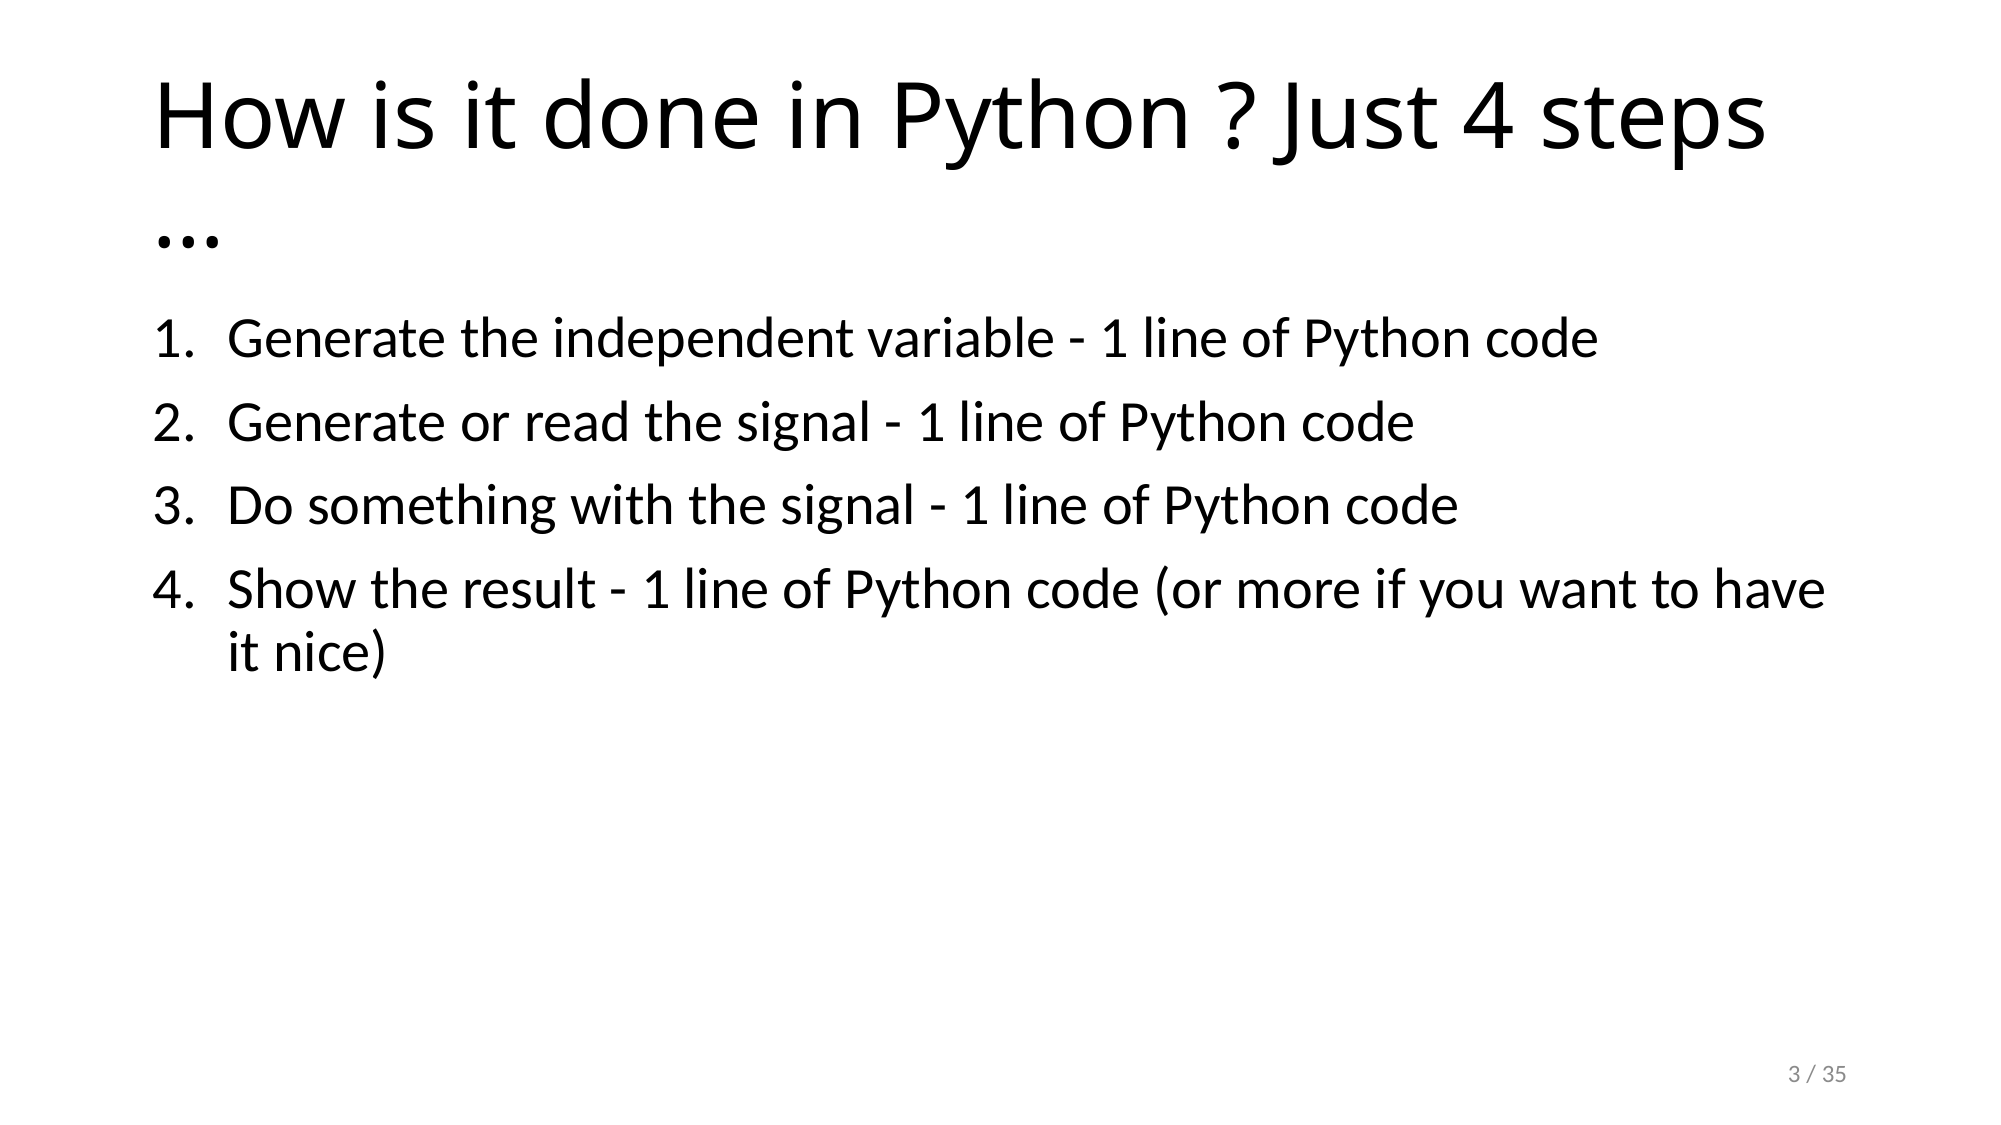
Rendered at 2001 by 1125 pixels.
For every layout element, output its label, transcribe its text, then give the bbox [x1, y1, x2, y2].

title How is it done in Python ? Just 4 steps … [137, 59, 1863, 278]
slide_number 3 / 35 [1412, 1042, 1863, 1103]
list Generate the independent variable - 1 line of Python code Generate or read the signal - 1 line of Python code Do something with the signal - 1 line of Python code Show the result - 1 line of Python code (or more if you want to have it nice) [137, 299, 1863, 1014]
